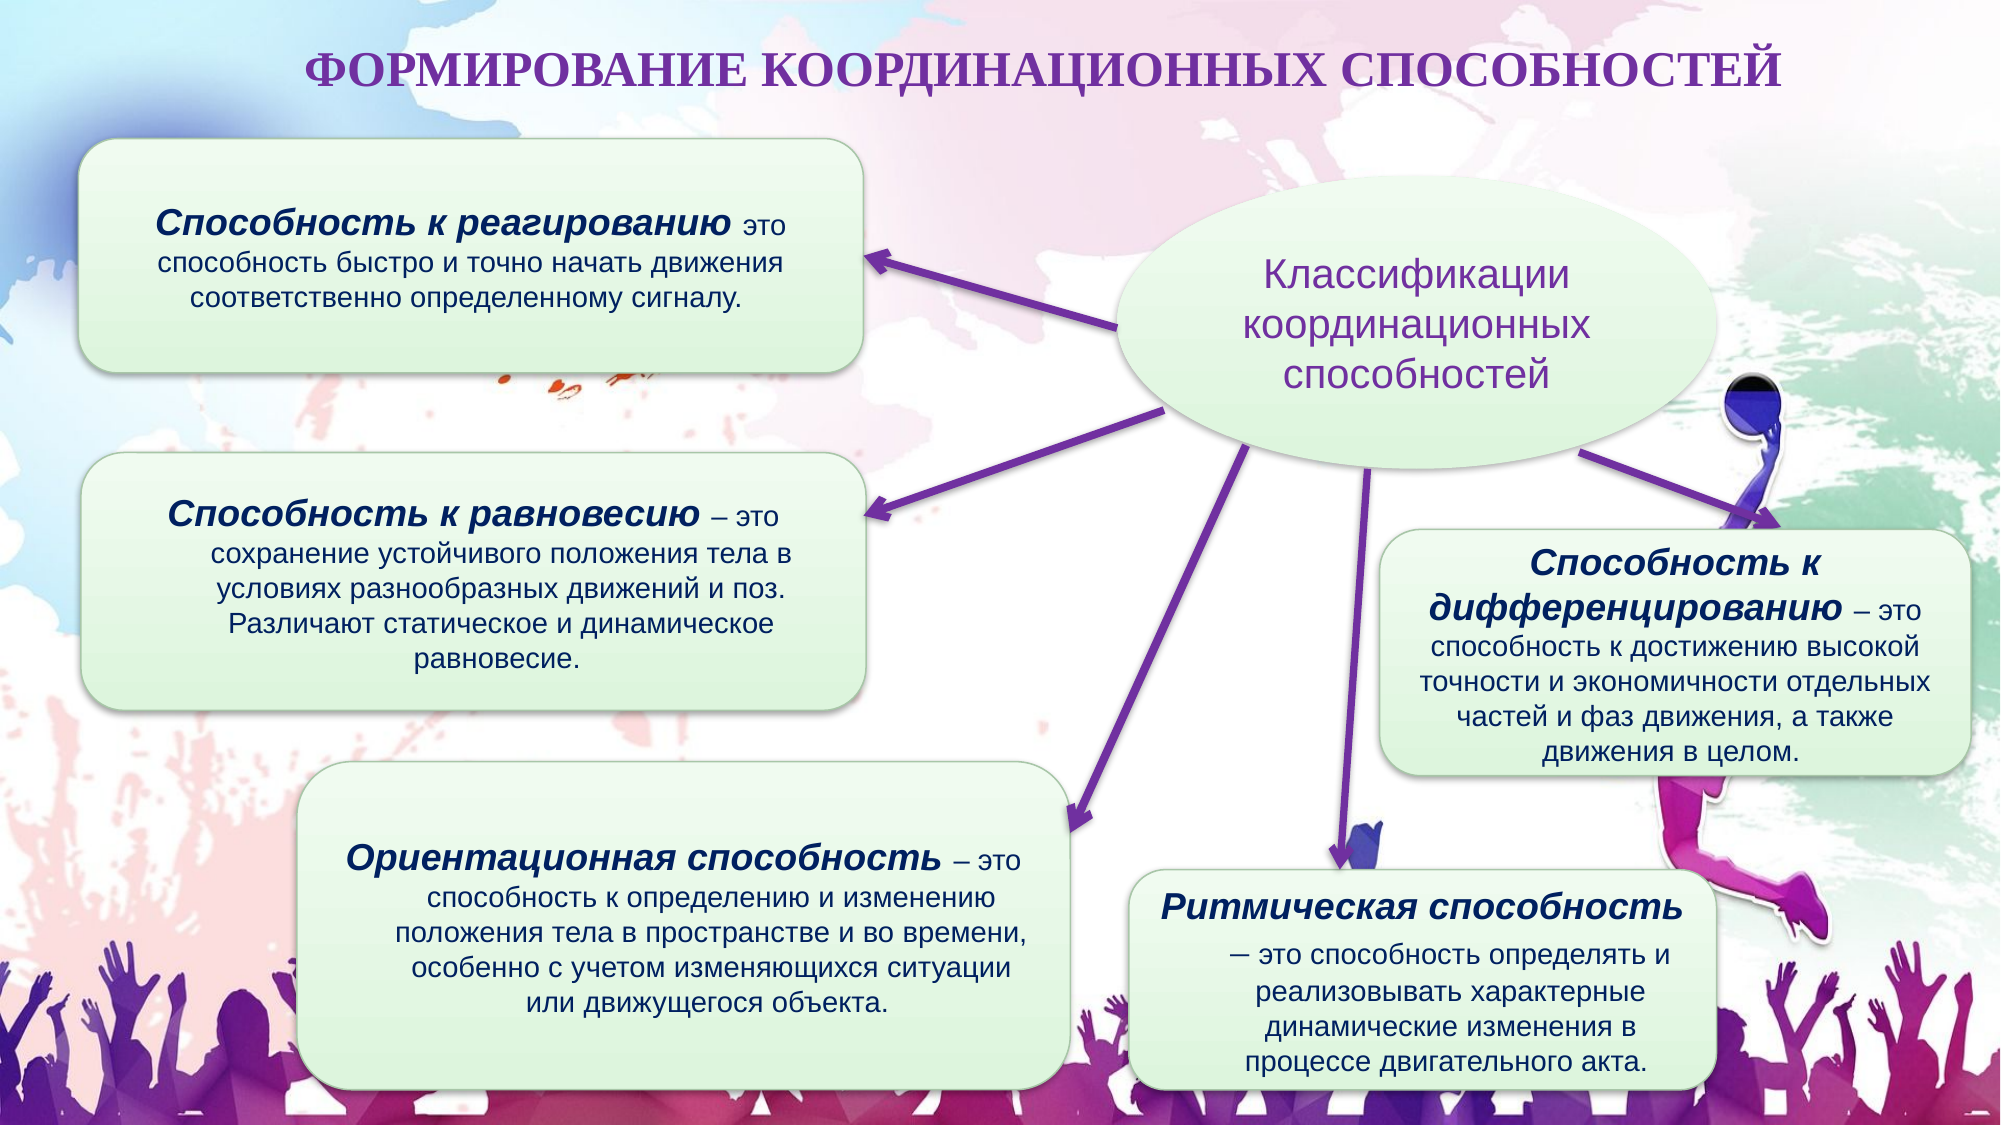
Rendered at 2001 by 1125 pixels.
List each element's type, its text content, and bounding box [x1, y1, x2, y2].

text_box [1578, 451, 1782, 528]
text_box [1339, 468, 1368, 870]
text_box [1070, 445, 1247, 834]
text_box Способность к дифференцированию – это способность к достижению высокой точности и экономичности отдельных частей и фаз движения, а также движения в целом. [1378, 528, 1973, 777]
text_box ФОРМИРОВАНИЕ КООРДИНАЦИОННЫХ СПОСОБНОСТЕЙ [80, 29, 2000, 104]
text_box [863, 255, 1118, 329]
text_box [863, 409, 1165, 516]
text_box Способность к равновесию – это сохранение устойчивого положения тела в условиях разнообразных движений и поз. Различают статическое и динамическое равновесие. [80, 451, 867, 712]
text_box Ориентационная способность – это способность к определению и изменению положения тела в пространстве и во времени, особенно с учетом изменяющихся ситуации или движущегося объекта. [296, 760, 1072, 1091]
picture [0, 0, 2001, 1125]
text_box Способность к реагированию это способность быстро и точно начать движения соответственно определенному сигналу. [77, 137, 865, 374]
text_box Ритмическая способность – это способность определять и реализовывать характерные динамические изменения в процессе двигательного акта. [1128, 868, 1718, 1091]
text_box Классификации координационных способностей [1117, 174, 1718, 470]
